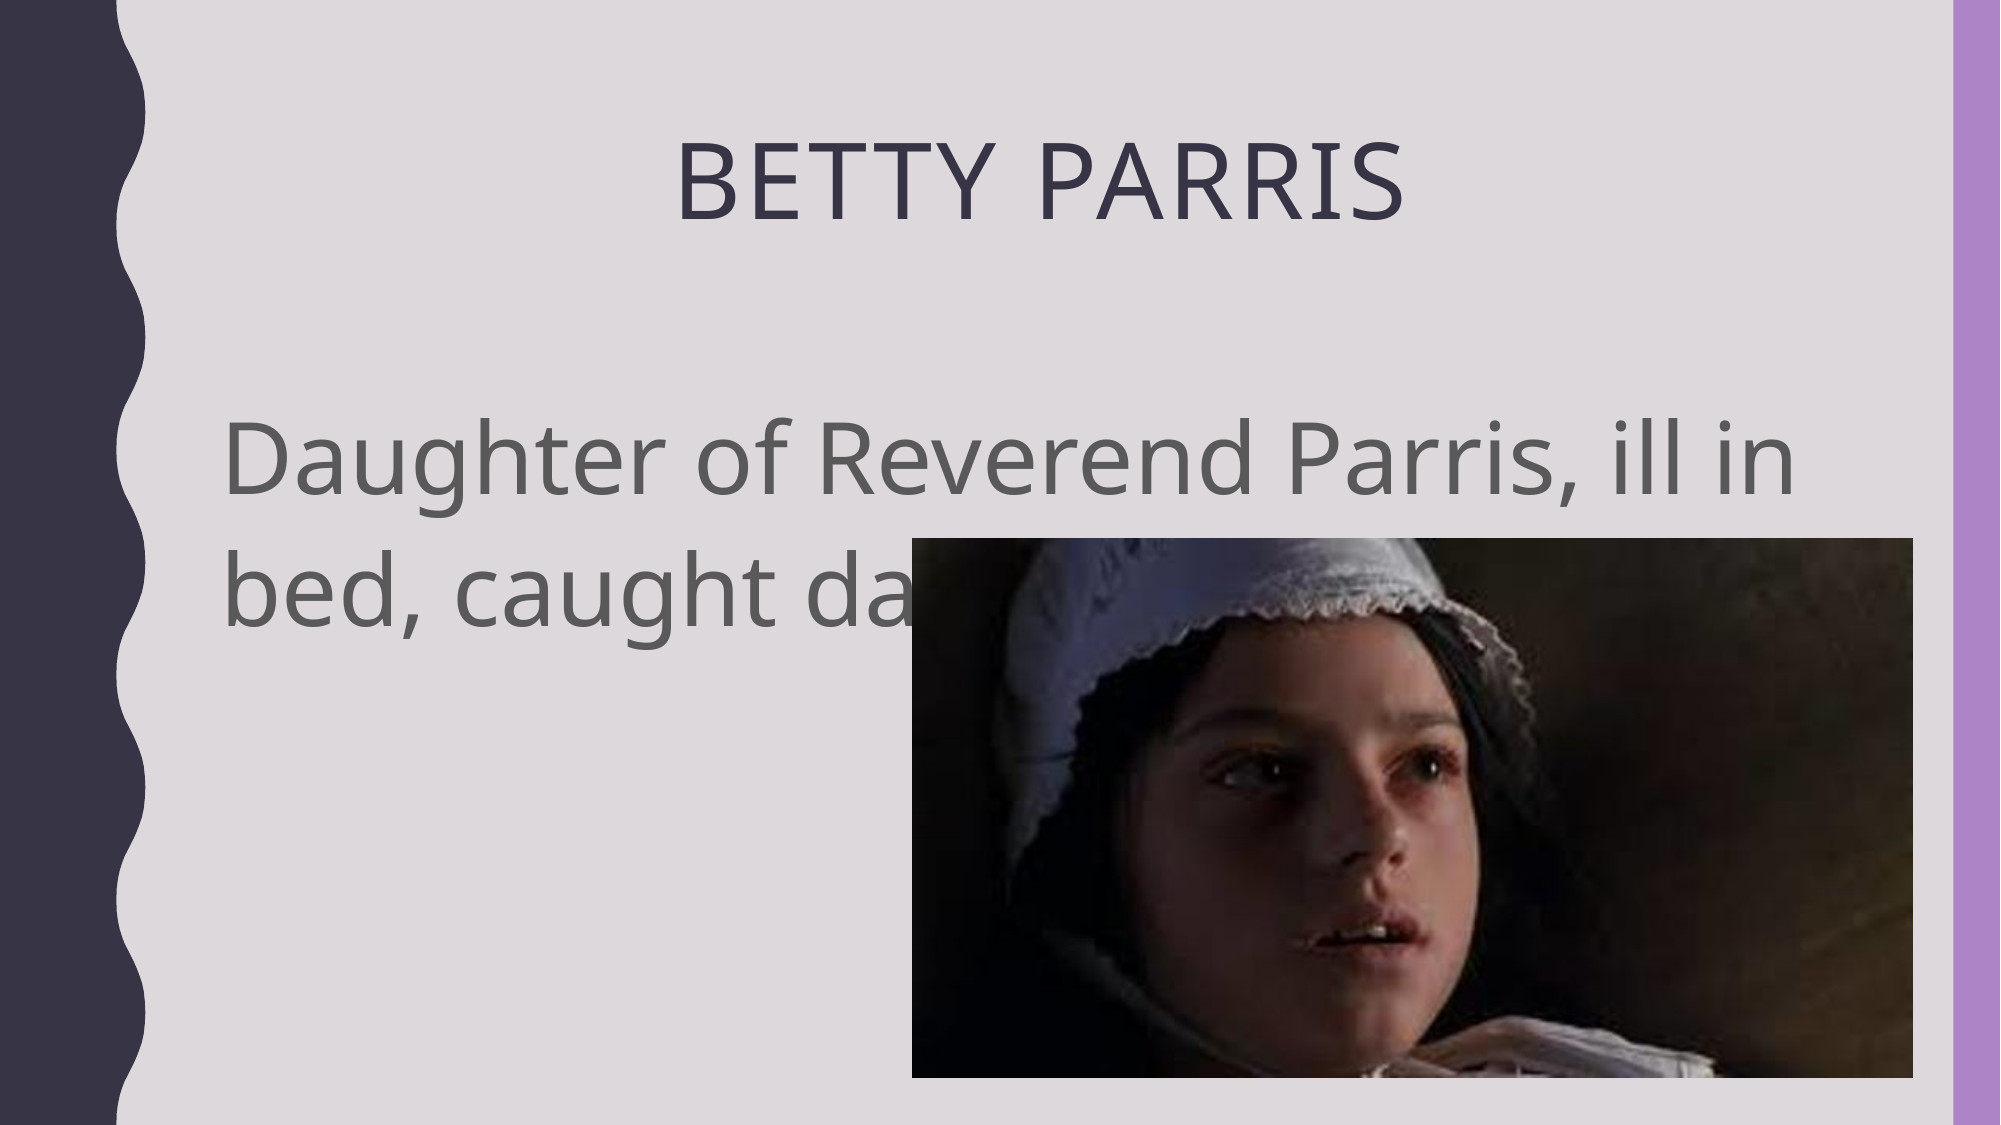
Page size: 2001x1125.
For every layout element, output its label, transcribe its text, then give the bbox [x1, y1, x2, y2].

list Daughter of Reverend Parris, ill in bed, caught dancing [205, 375, 1875, 965]
picture [912, 538, 1913, 1078]
title Betty parris [205, 62, 1875, 308]
